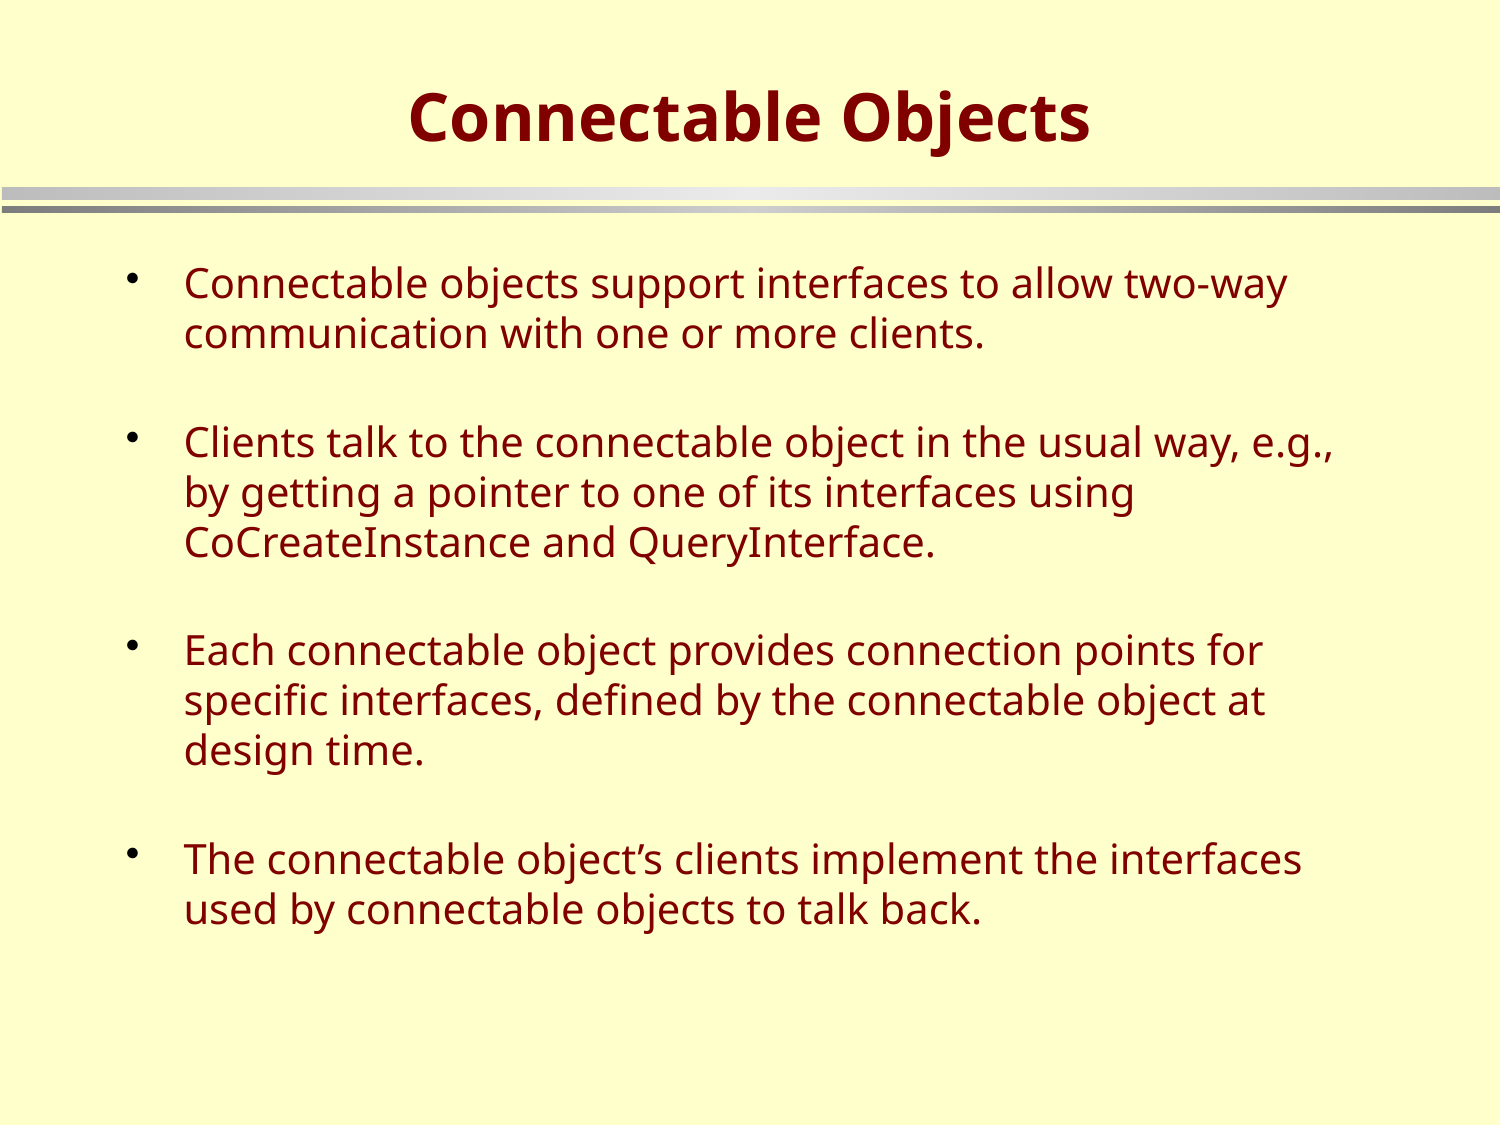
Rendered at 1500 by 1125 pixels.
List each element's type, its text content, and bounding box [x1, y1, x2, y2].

list Connectable objects support interfaces to allow two-way communication with one or more clients. Clients talk to the connectable object in the usual way, e.g., by getting a pointer to one of its interfaces using CoCreateInstance and QueryInterface. Each connectable object provides connection points for specific interfaces, defined by the connectable object at design time. The connectable object’s clients implement the interfaces used by connectable objects to talk back. [112, 249, 1388, 1000]
title Connectable Objects [112, 37, 1388, 163]
